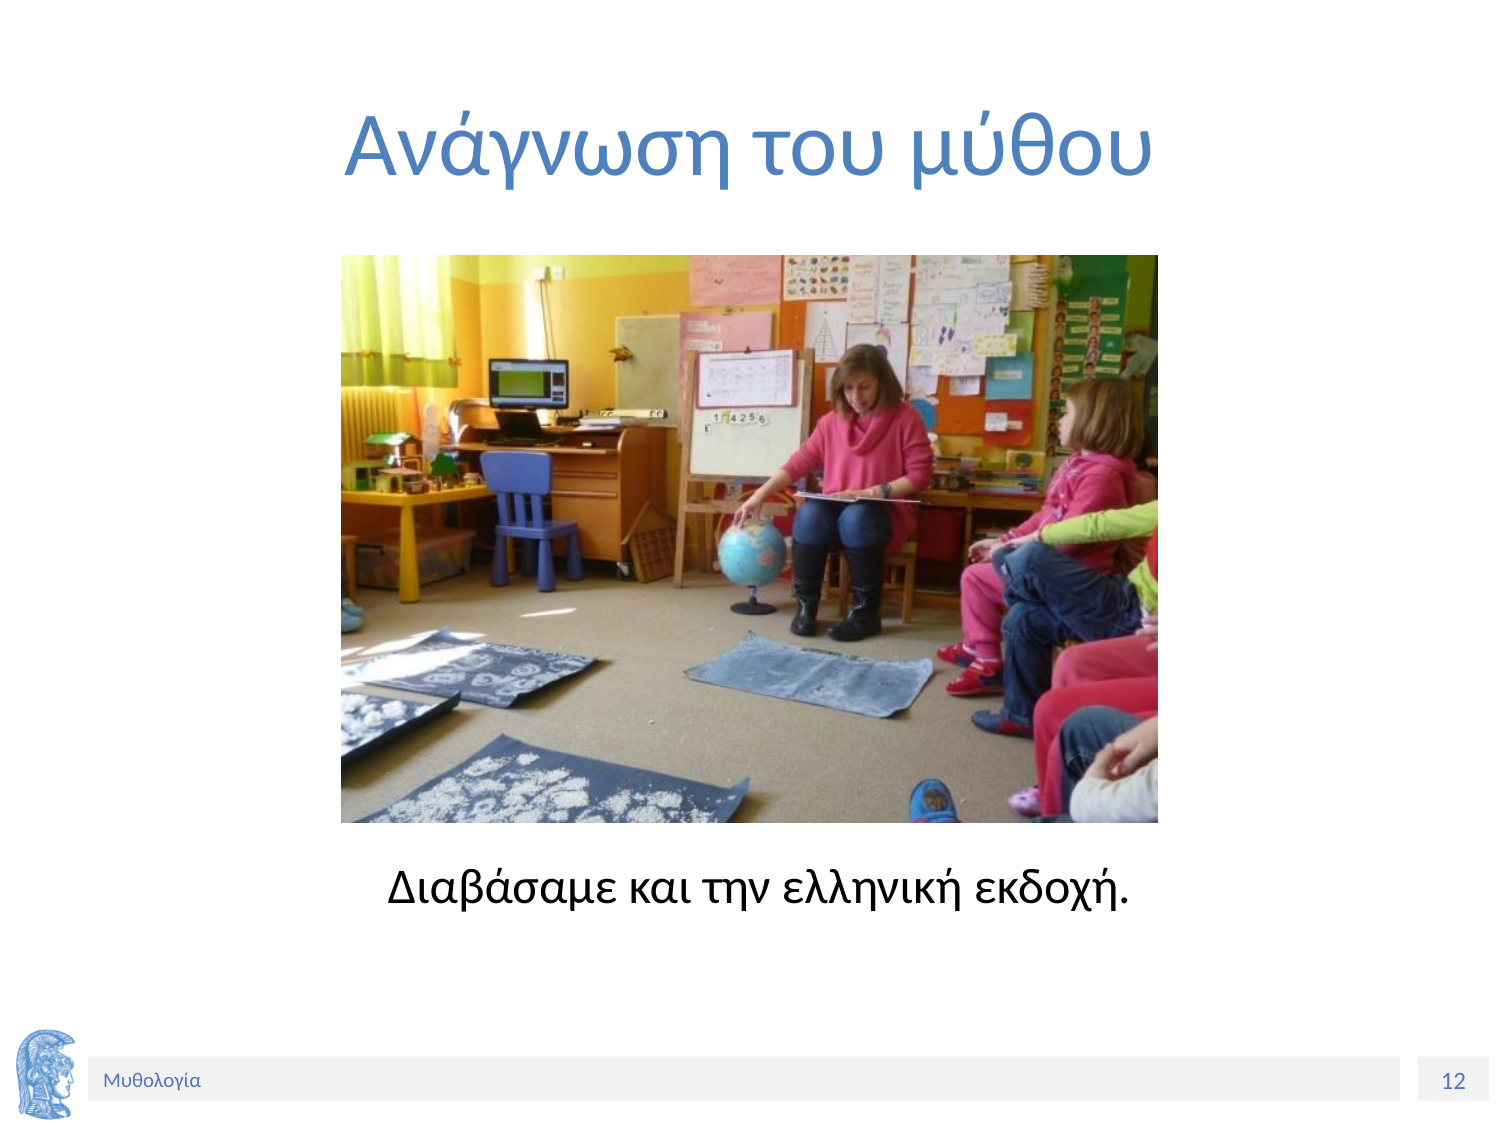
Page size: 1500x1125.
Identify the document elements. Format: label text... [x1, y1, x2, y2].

title Ανάγνωση του μύθου [75, 44, 1425, 233]
picture [9, 1026, 81, 1120]
picture [341, 255, 1159, 823]
list Διαβάσαμε και την ελληνική εκδοχή. [336, 846, 1194, 1013]
